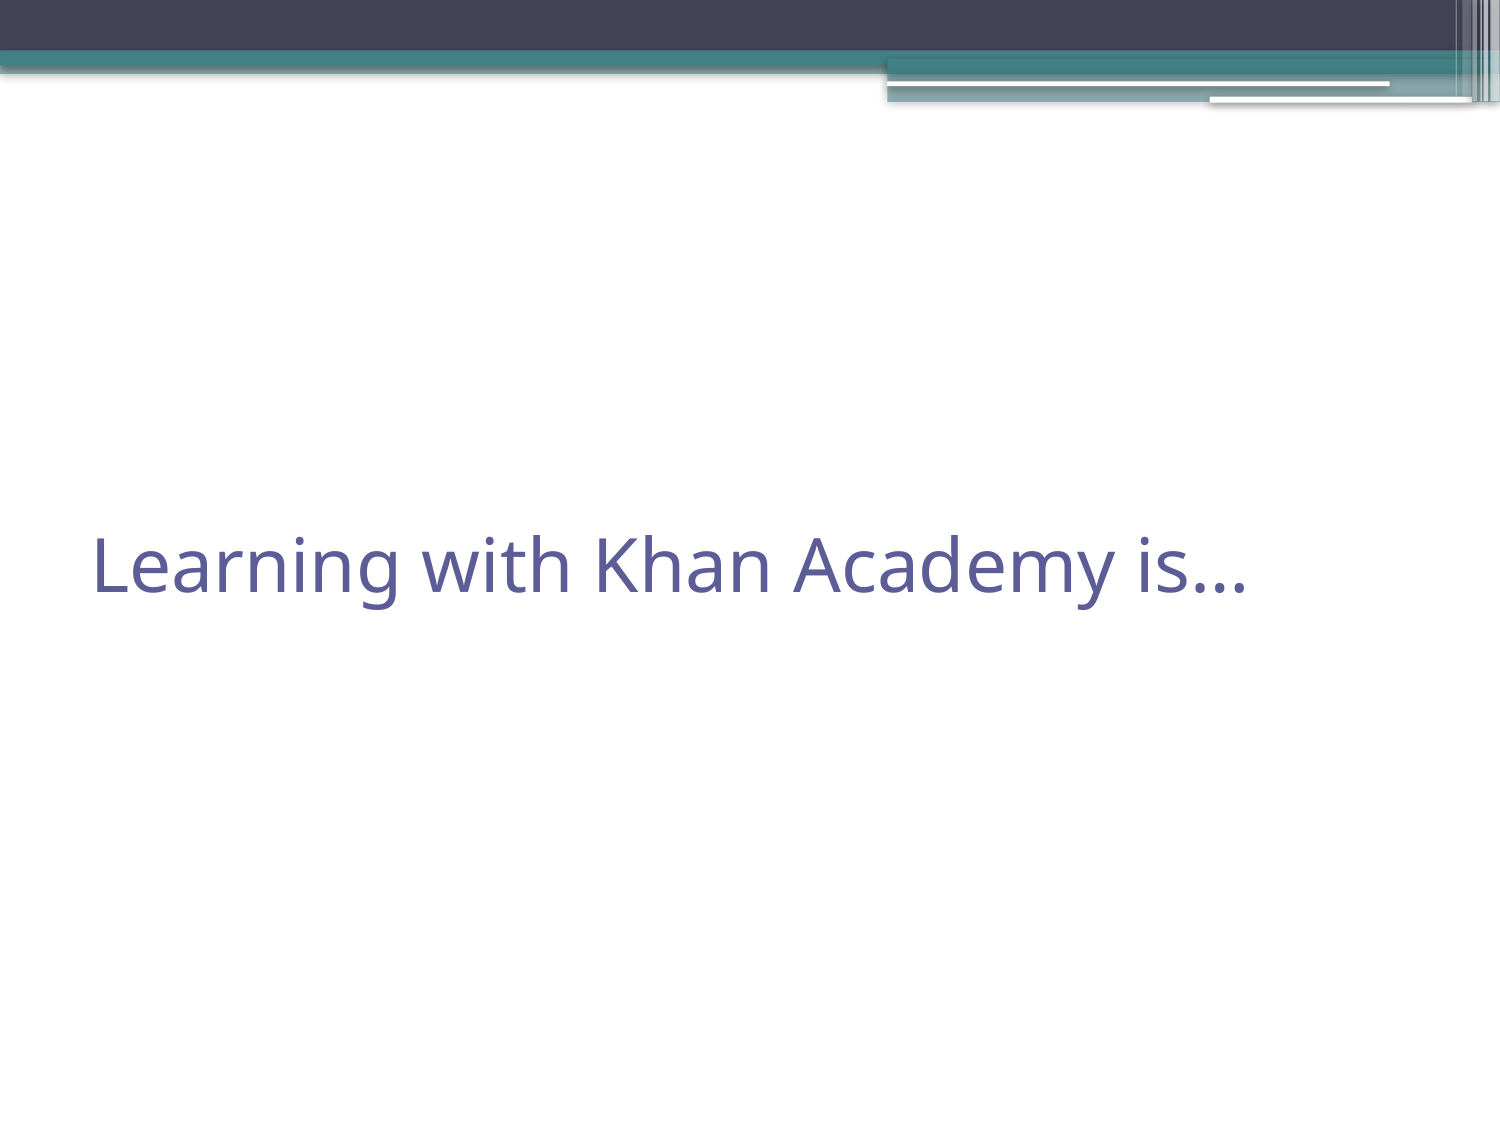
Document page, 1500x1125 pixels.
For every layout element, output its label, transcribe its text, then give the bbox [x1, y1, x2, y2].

title Learning with Khan Academy is… [75, 474, 1500, 651]
